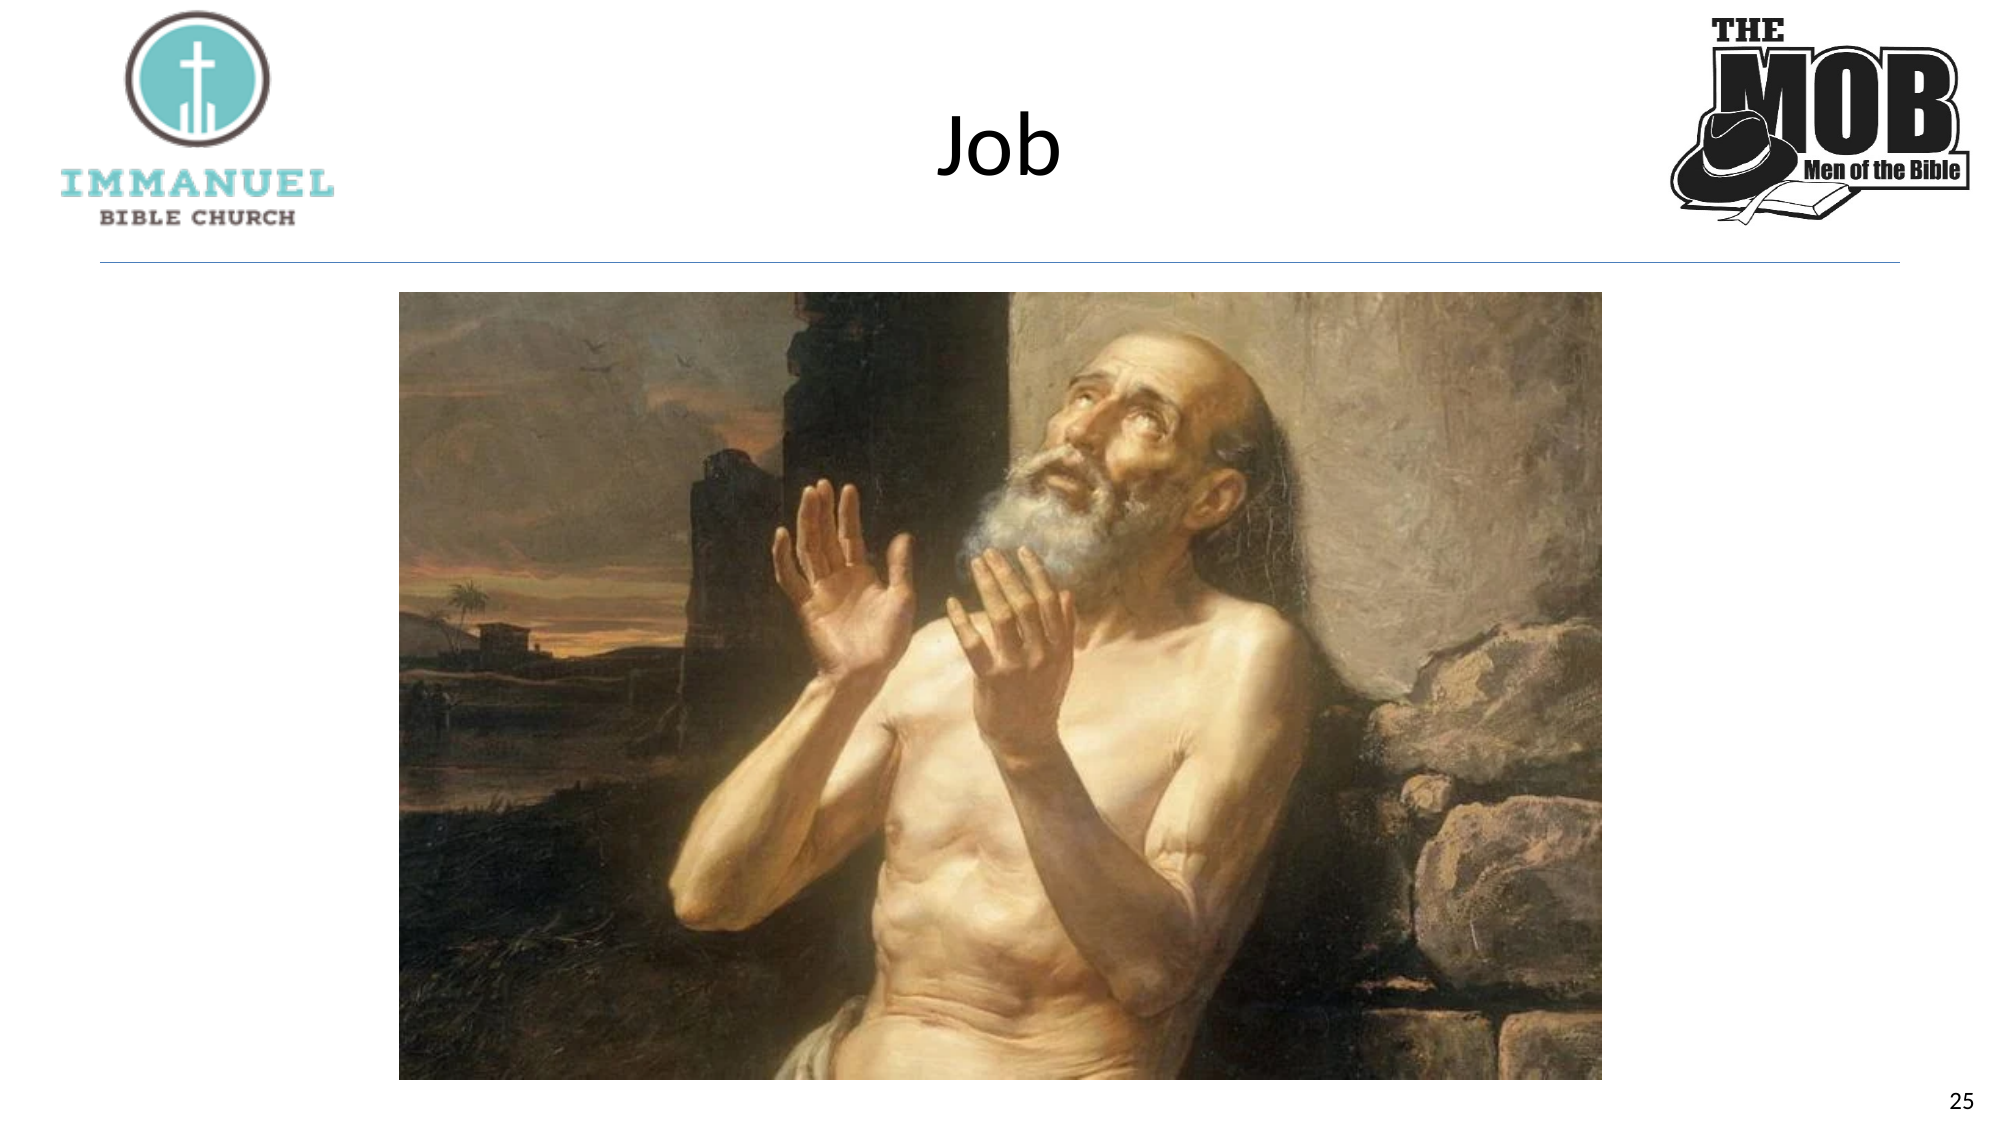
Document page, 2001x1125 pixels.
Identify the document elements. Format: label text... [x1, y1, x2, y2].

title Job [99, 45, 1900, 233]
slide_number 24 [1839, 1069, 1990, 1125]
picture [58, 0, 338, 250]
picture [1662, 18, 1975, 228]
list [399, 292, 1602, 1080]
